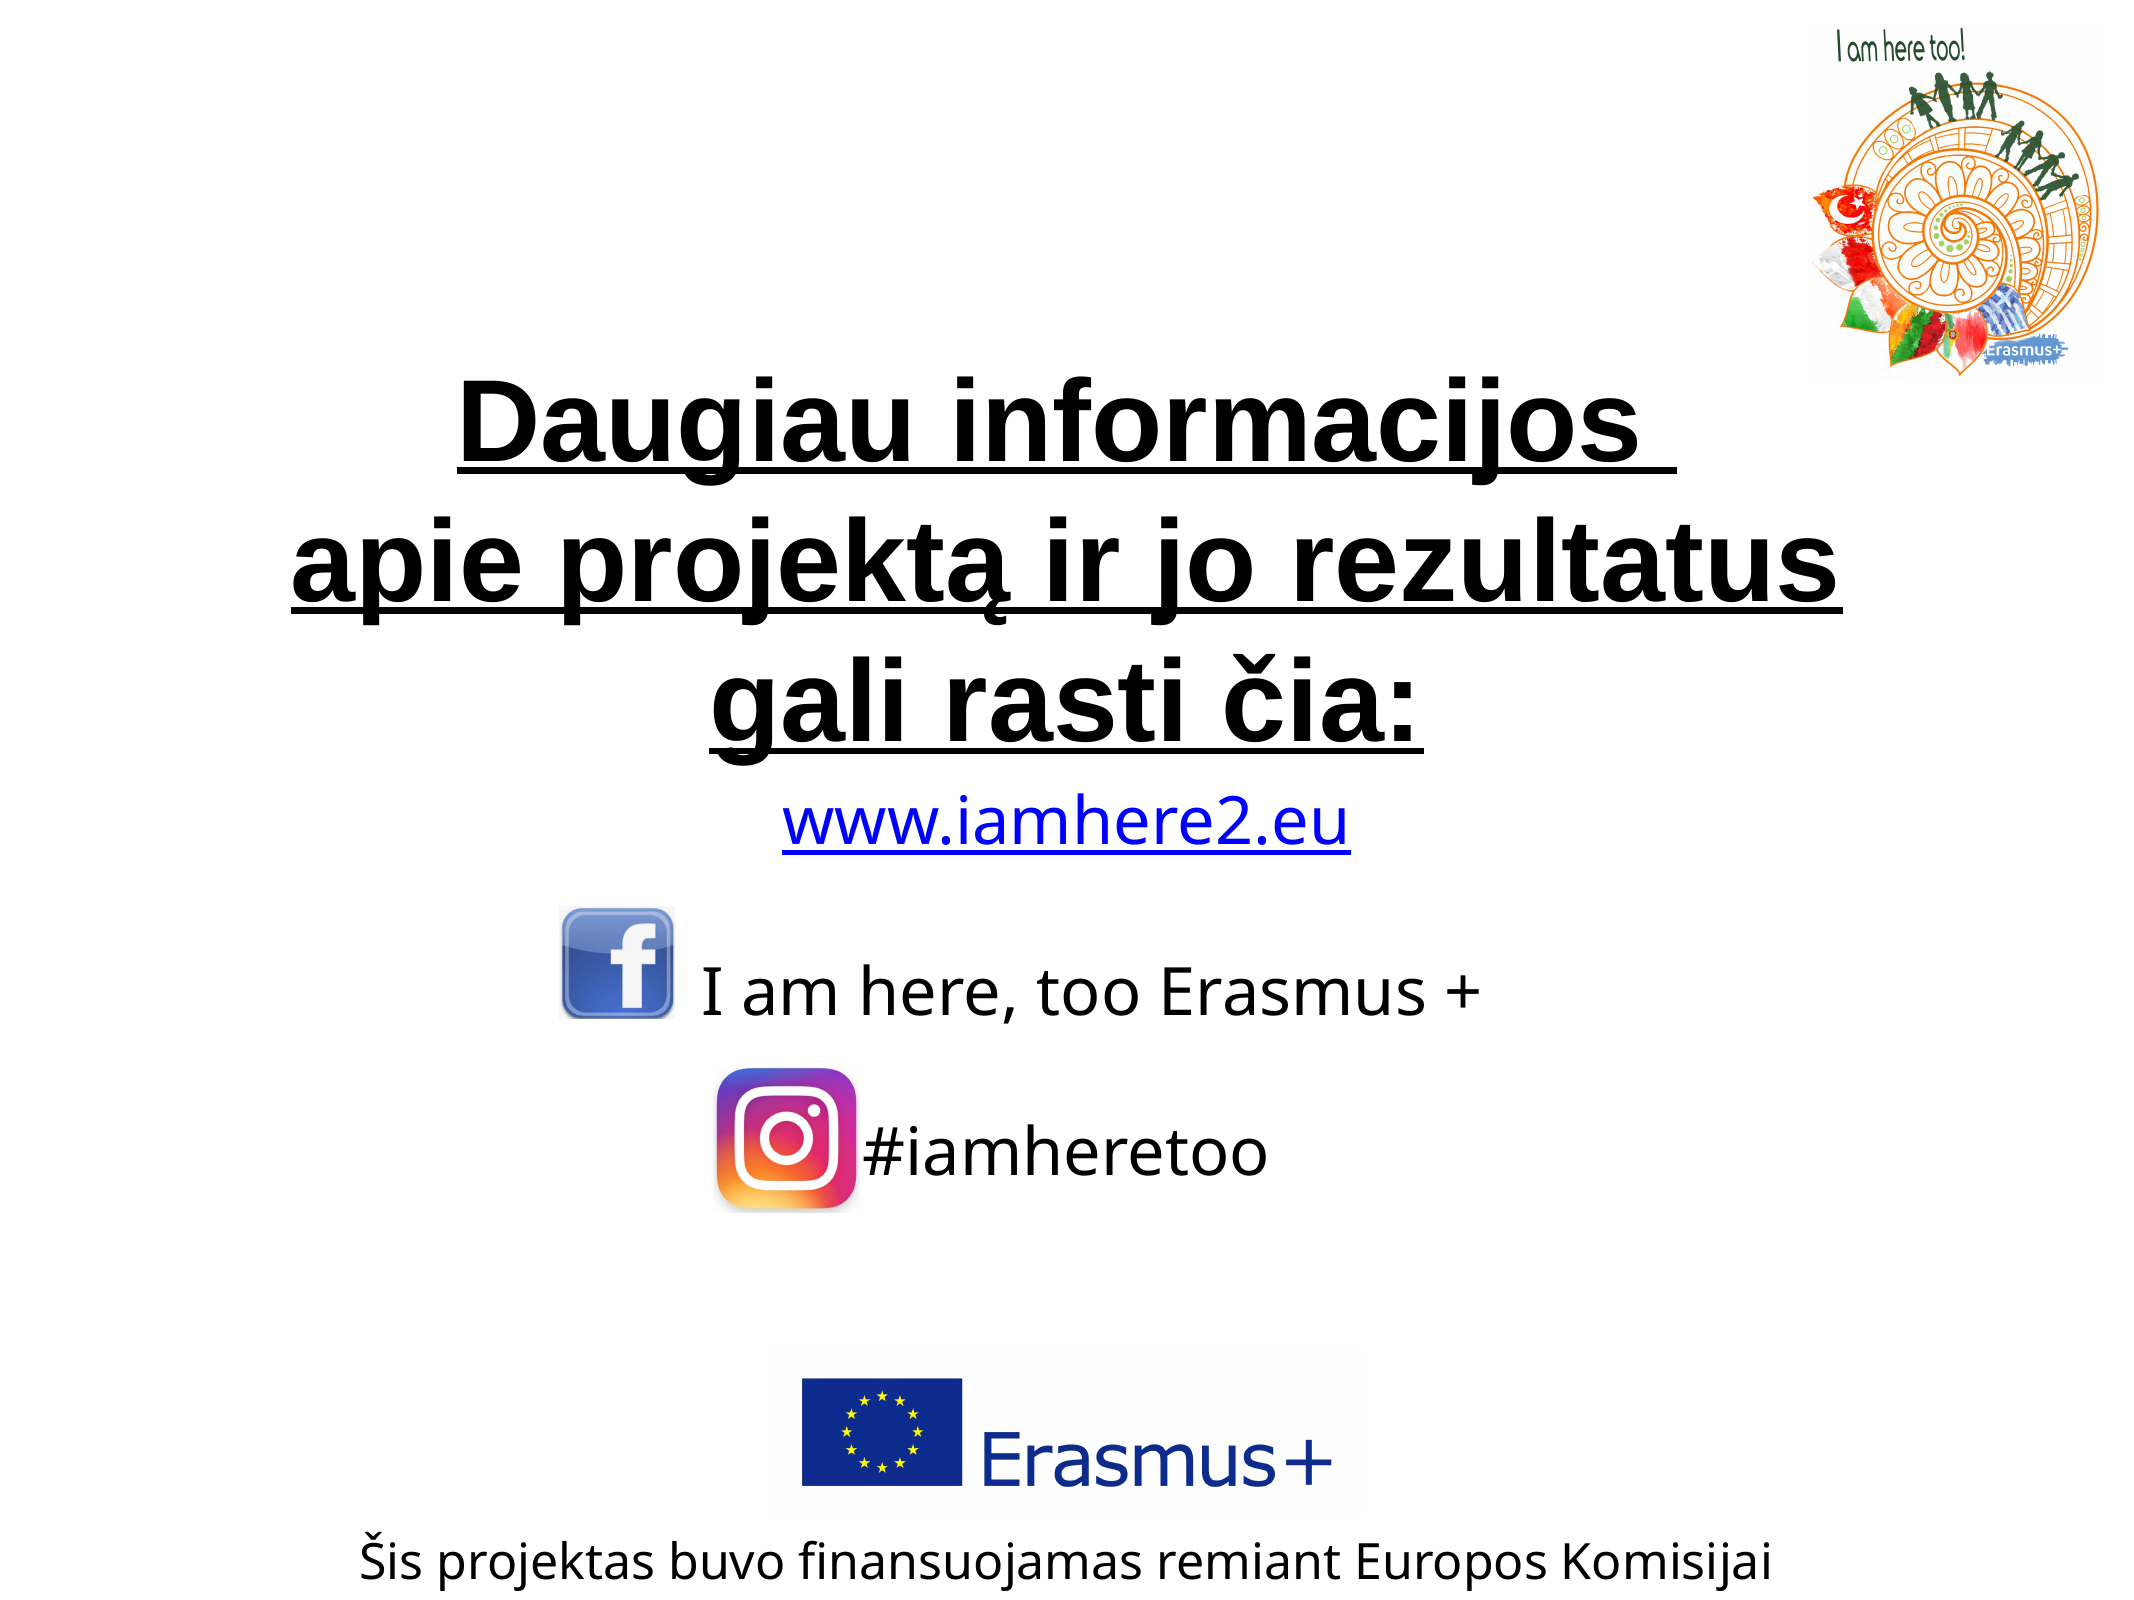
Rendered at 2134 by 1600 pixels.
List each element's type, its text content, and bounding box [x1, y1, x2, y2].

picture [771, 1347, 1363, 1517]
picture [559, 905, 675, 1020]
list www.iamhere2.eu I am here, too Erasmus + #iamheretoo [207, 697, 1926, 1294]
title Daugiau informacijos apie projektą ir jo rezultatus gali rasti čia: [207, 222, 1926, 697]
picture [1811, 24, 2104, 379]
picture [712, 1065, 861, 1214]
text_box Šis projektas buvo finansuojamas remiant Europos Komisijai [351, 1521, 1782, 1598]
